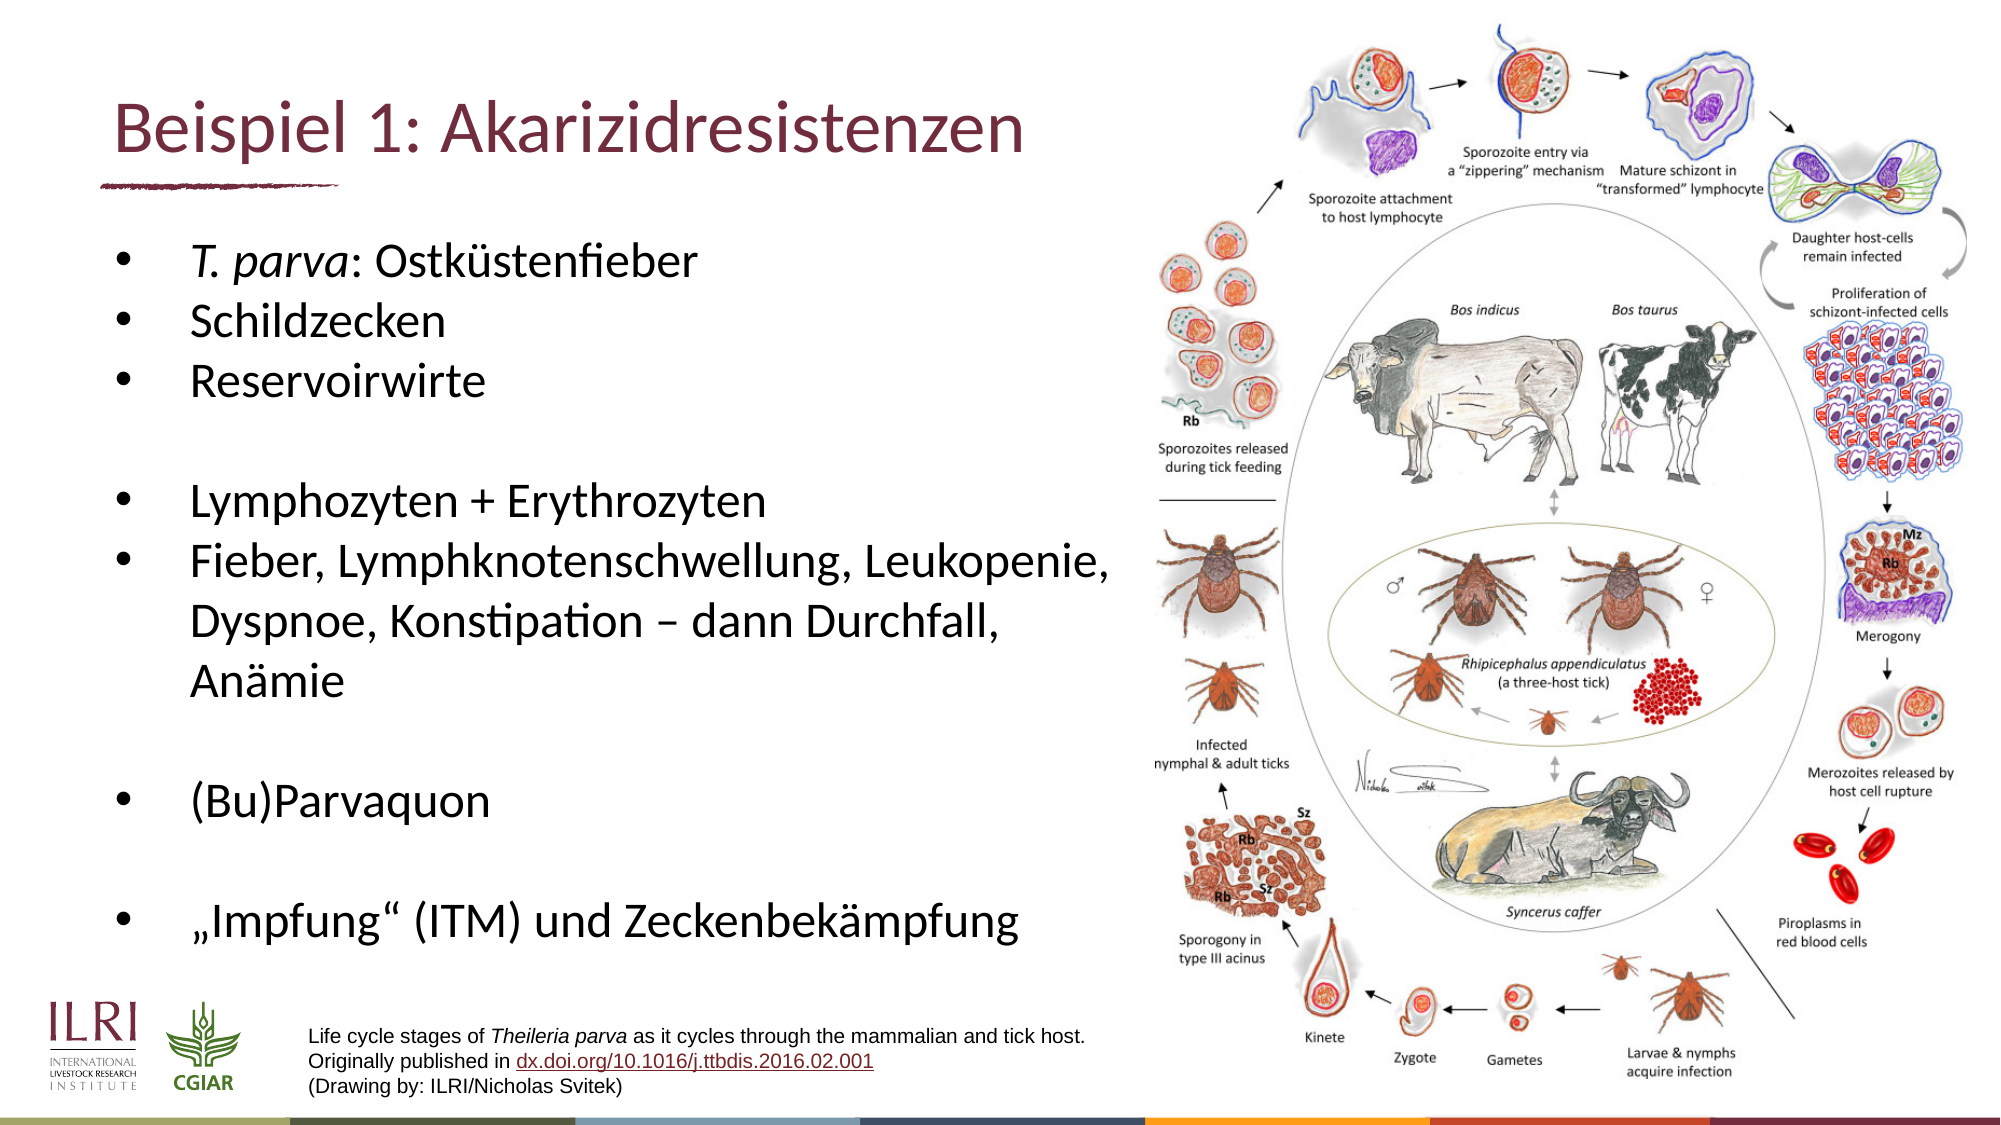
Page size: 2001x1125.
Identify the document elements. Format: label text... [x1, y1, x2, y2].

text_box Life cycle stages of Theileria parva as it cycles through the mammalian and tick host. Originally published in dx.doi.org/10.1016/j.ttbdis.2016.02.001 (Drawing by: ILRI/Nicholas Svitek) [293, 1015, 1294, 1106]
title Beispiel 1: Akarizidresistenzen [98, 70, 1149, 182]
picture [1154, 19, 1968, 1080]
list T. parva: Ostküstenfieber Schildzecken Reservoirwirte Lymphozyten + Erythrozyten Fieber, Lymphknotenschwellung, Leukopenie, Dyspnoe, Konstipation – dann Durchfall, Anämie (Bu)Parvaquon „Impfung“ (ITM) und Zeckenbekämpfung [99, 220, 1149, 971]
